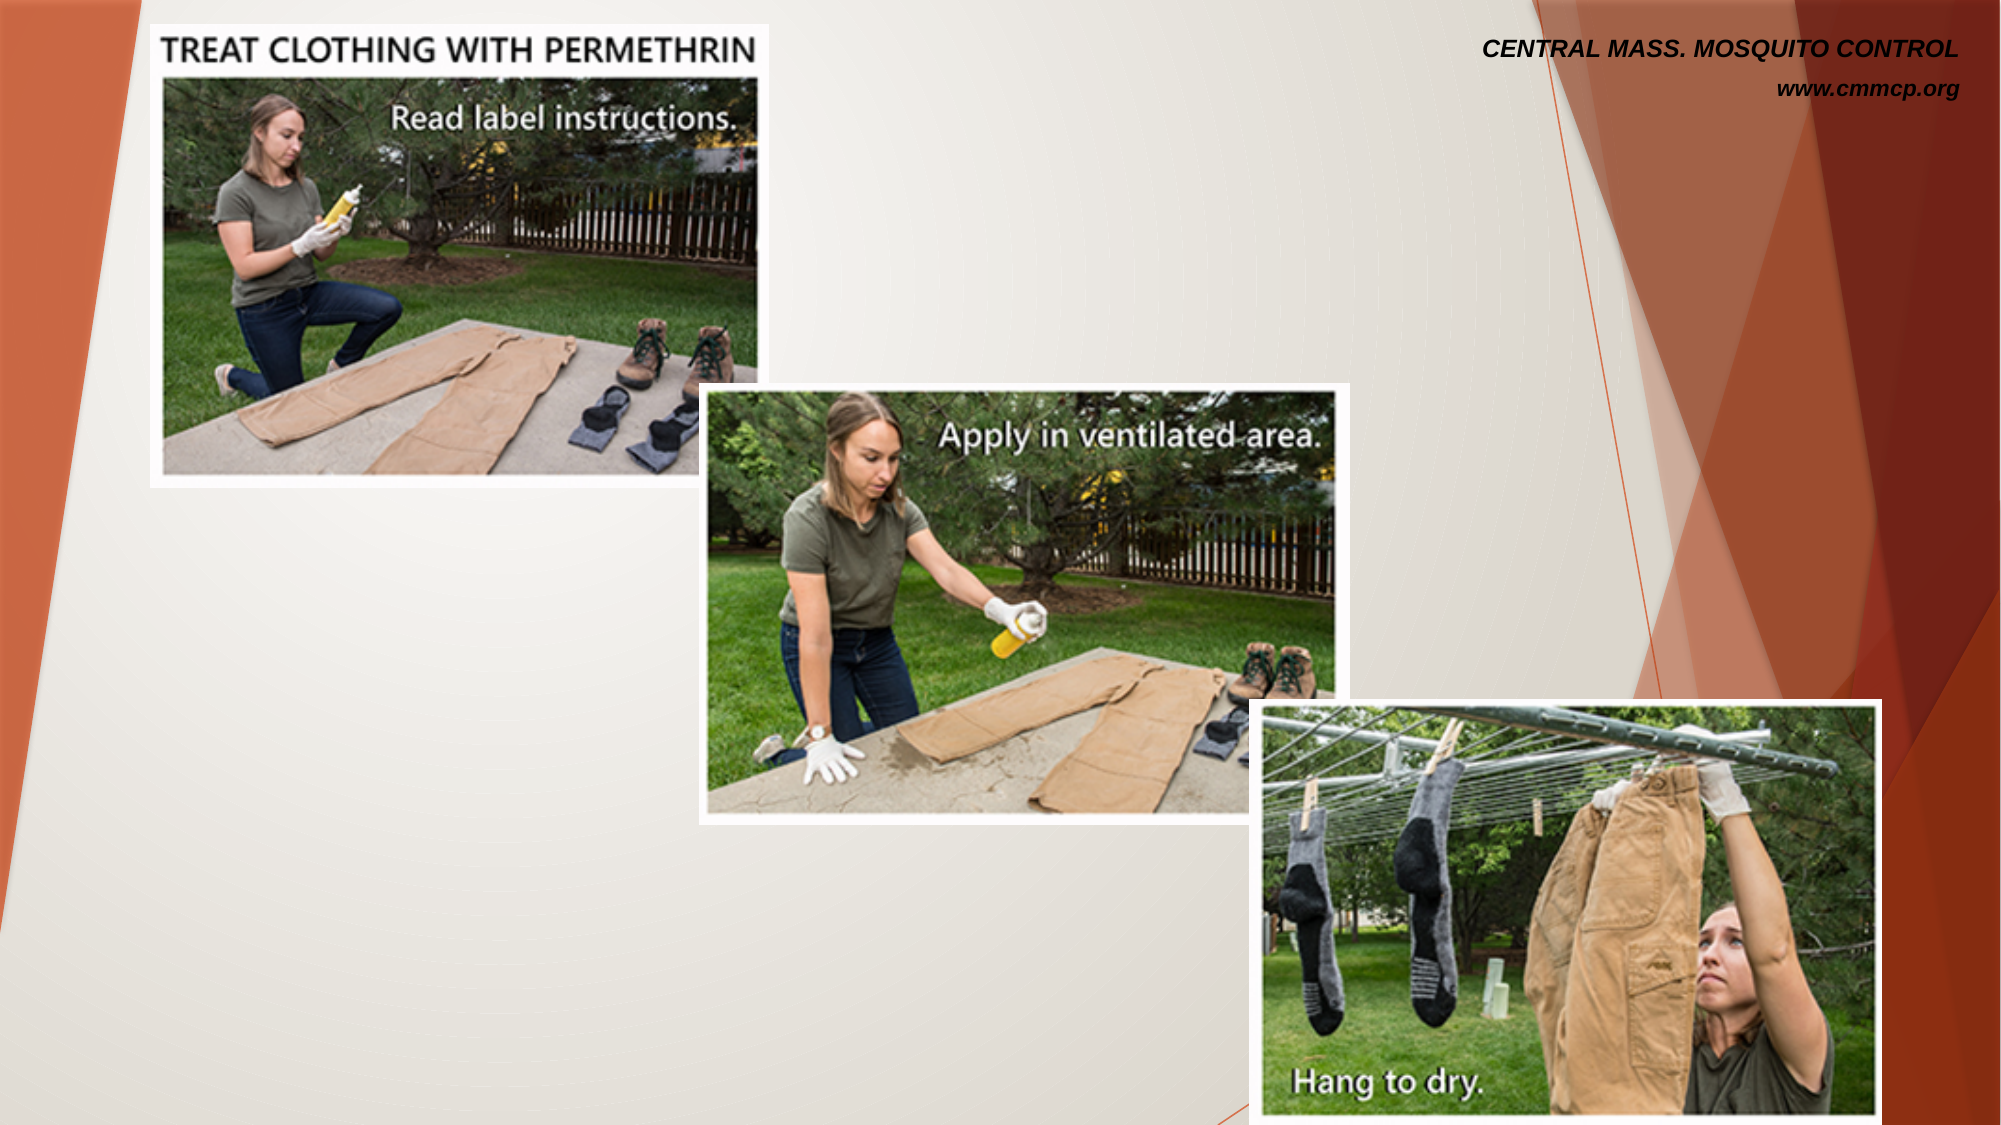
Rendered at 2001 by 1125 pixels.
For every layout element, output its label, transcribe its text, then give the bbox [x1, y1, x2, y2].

text_box CENTRAL MASS. MOSQUITO CONTROL www.cmmcp.org [1125, 24, 1975, 109]
picture [149, 24, 1882, 1125]
